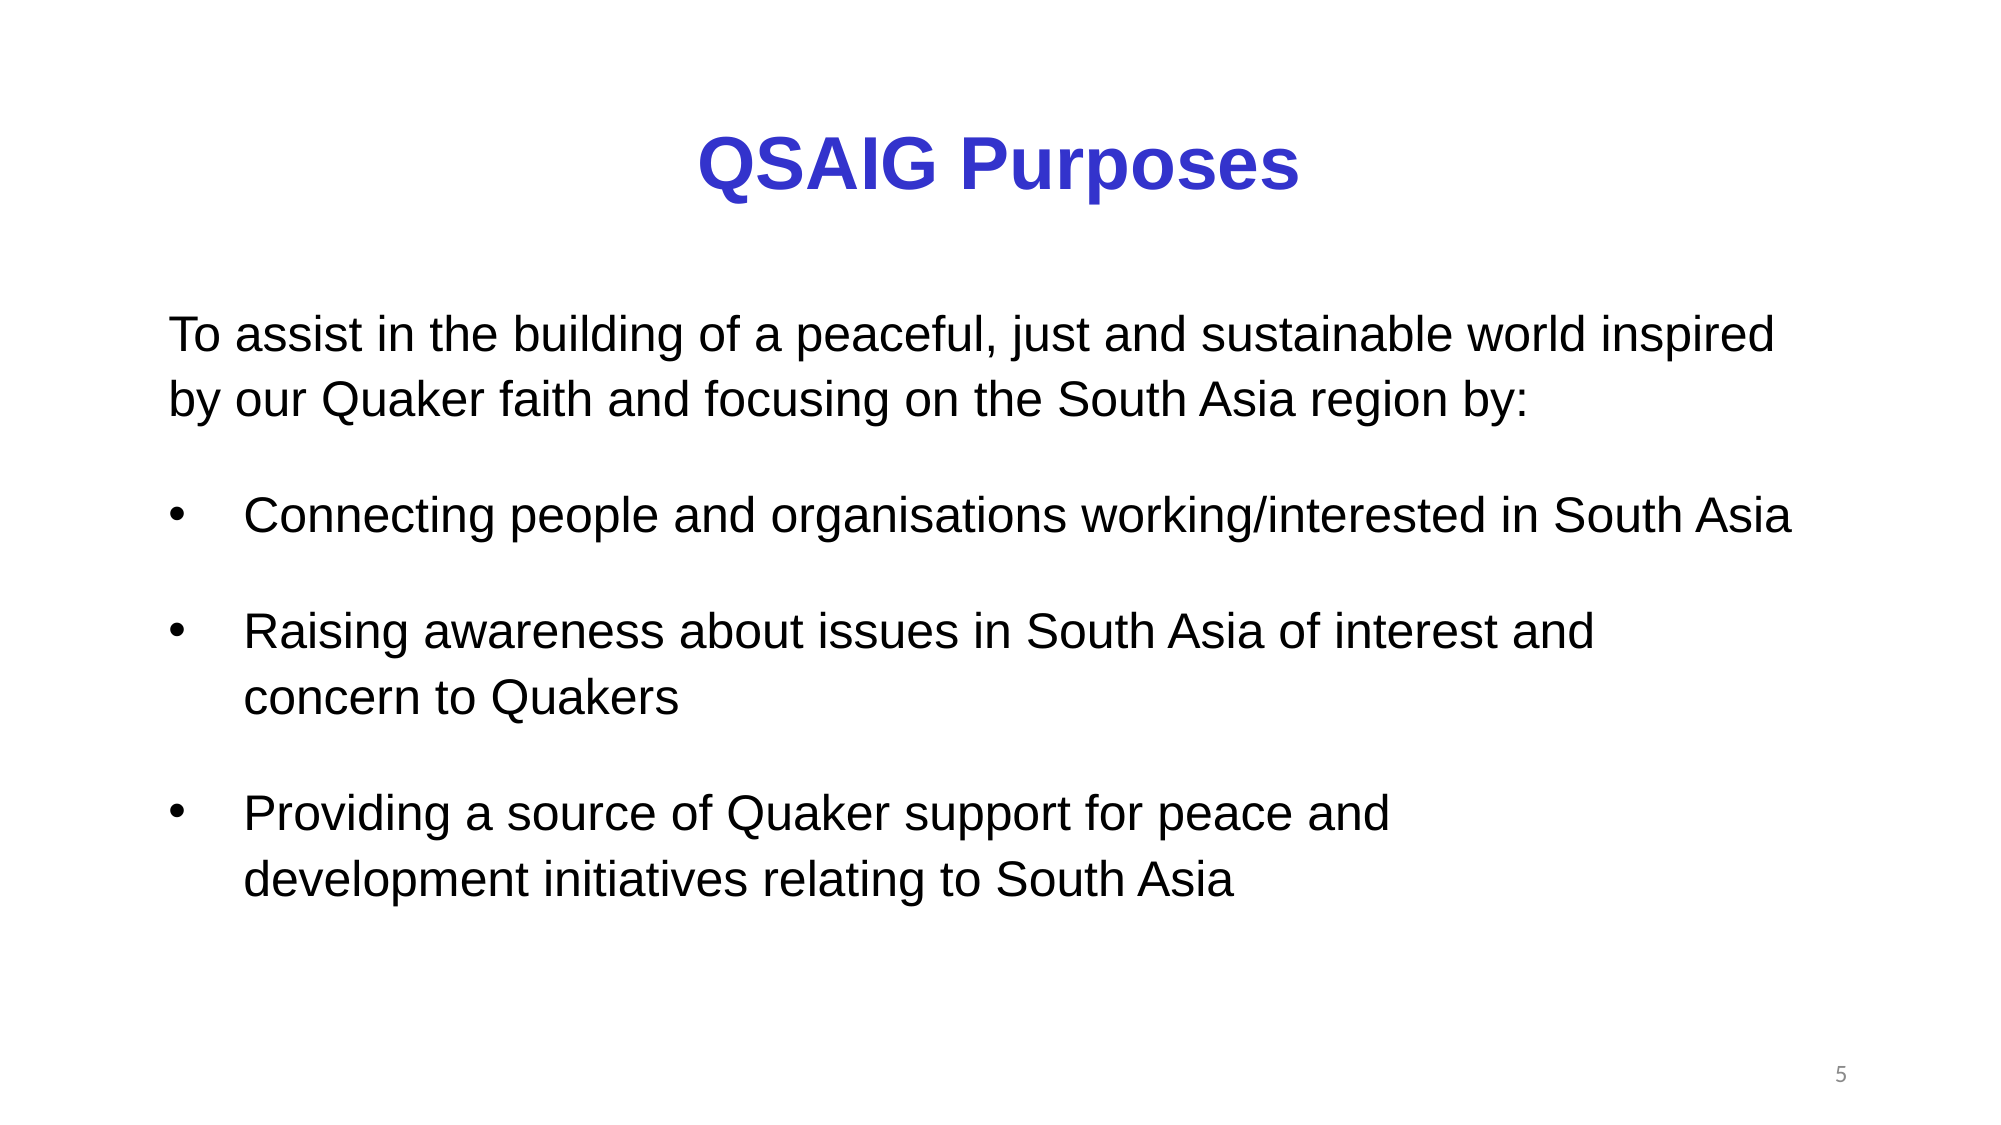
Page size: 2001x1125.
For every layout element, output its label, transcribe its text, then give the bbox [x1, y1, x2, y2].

slide_number 5 [1412, 1042, 1863, 1103]
text_box To assist in the building of a peaceful, just and sustainable world inspired by our Quaker faith and focusing on the South Asia region by: Connecting people and organisations working/interested in South Asia Raising awareness about issues in South Asia of interest and concern to Quakers Providing a source of Quaker support for peace and development initiatives relating to South Asia [153, 287, 1847, 914]
text_box QSAIG Purposes [683, 107, 1317, 213]
